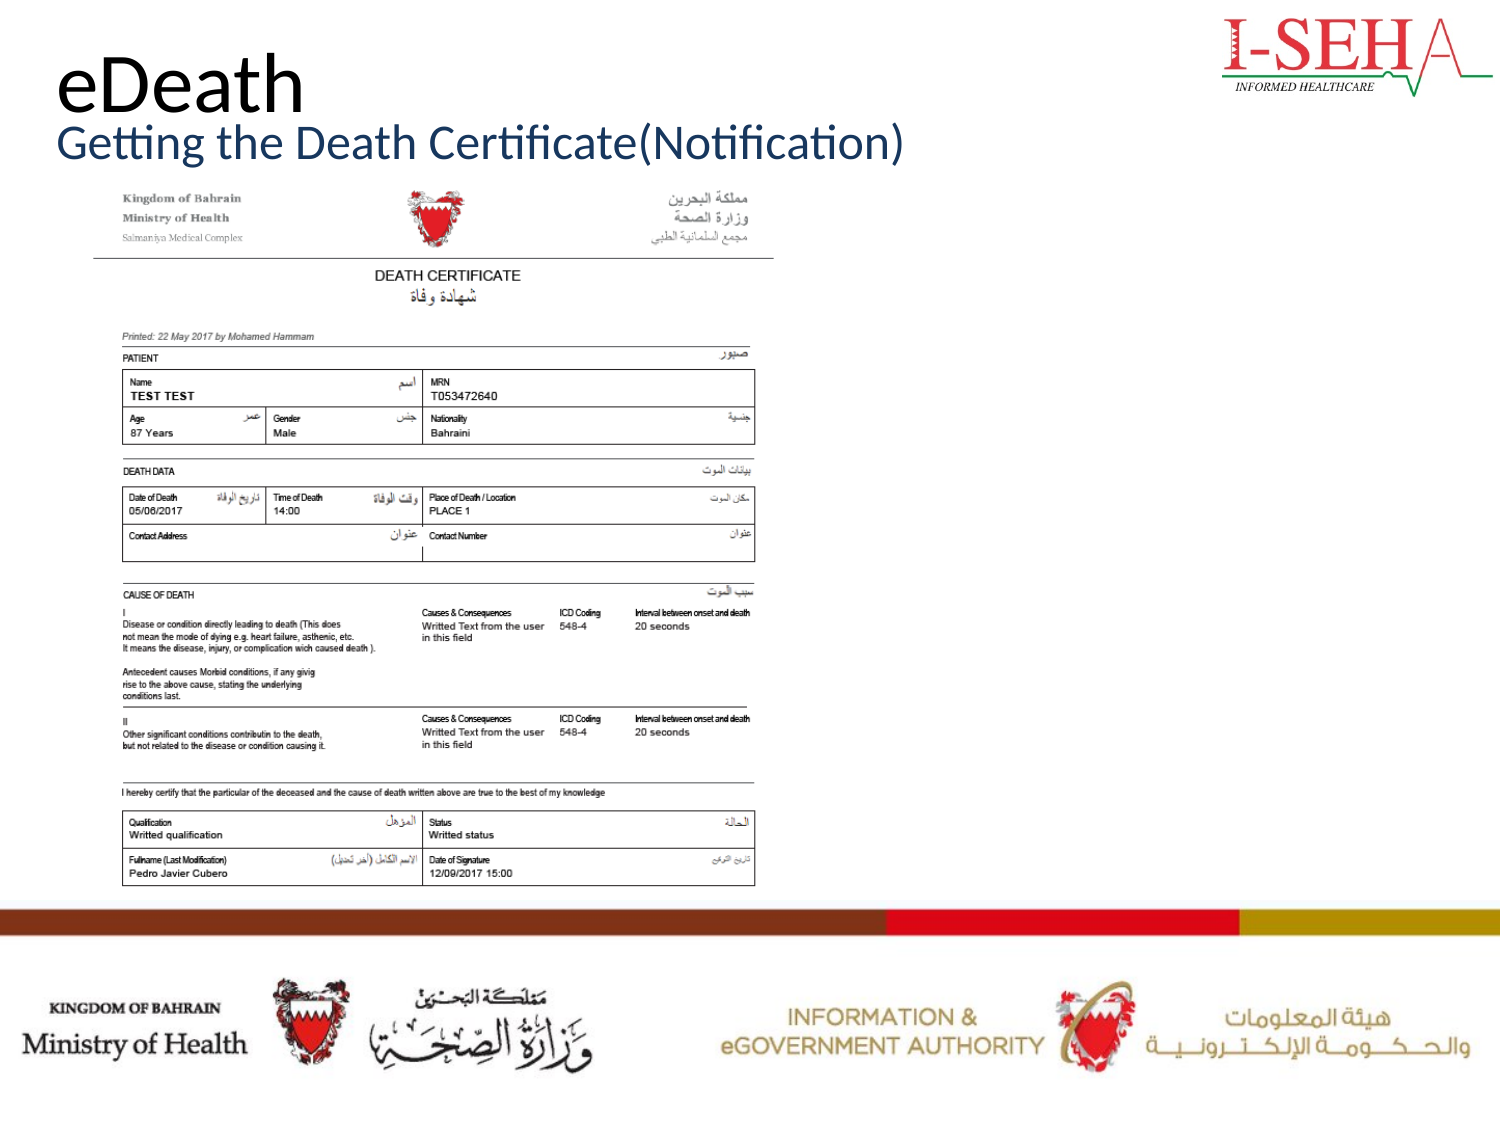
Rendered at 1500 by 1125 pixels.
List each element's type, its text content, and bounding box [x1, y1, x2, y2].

subtitle Getting the Death Certificate(Notification) [41, 101, 1436, 209]
picture [1222, 7, 1495, 98]
picture [0, 900, 1500, 1119]
picture [93, 180, 774, 894]
title eDeath [41, 19, 1317, 101]
